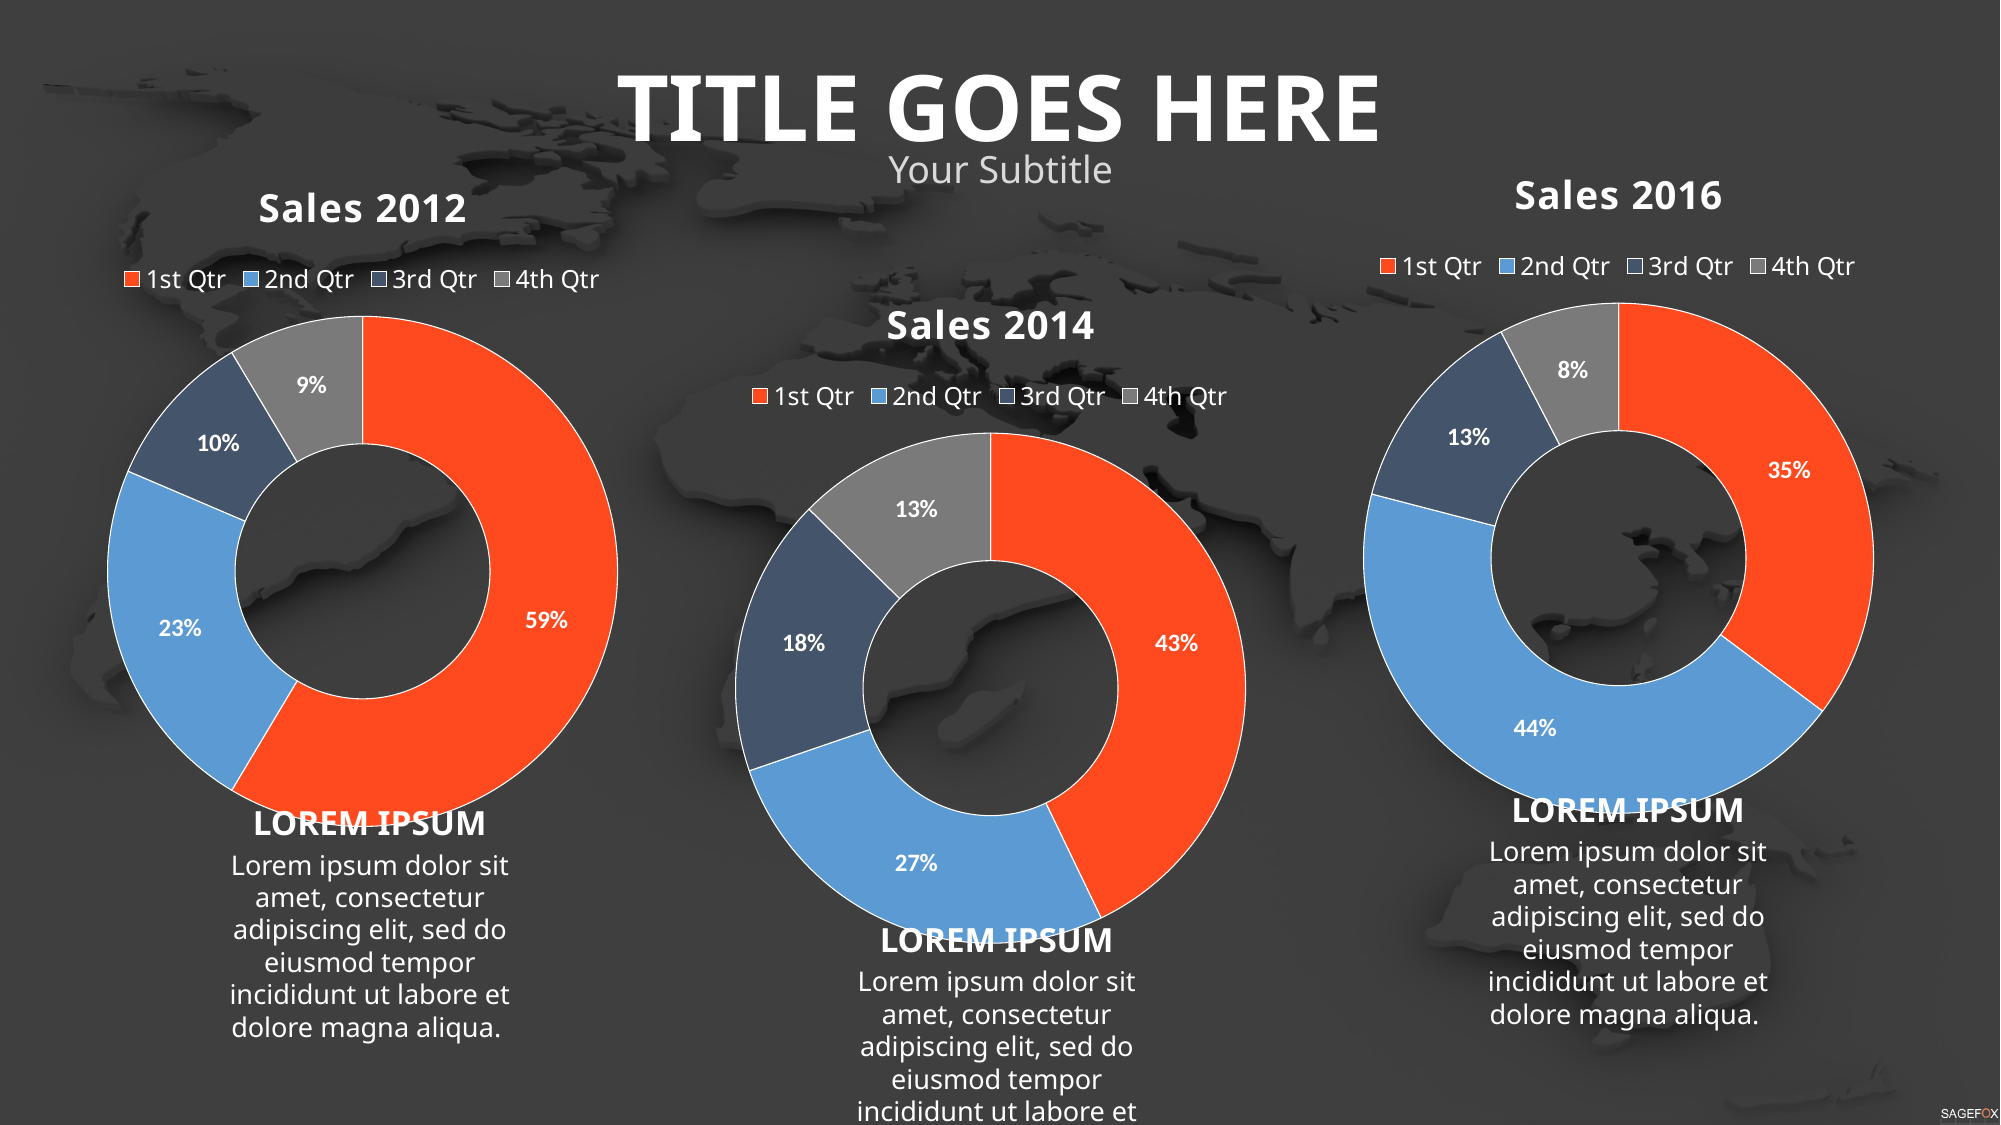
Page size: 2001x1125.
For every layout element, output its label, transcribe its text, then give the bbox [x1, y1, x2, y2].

chart [691, 263, 1290, 958]
text_box LOREM IPSUM Lorem ipsum dolor sit amet, consectetur adipiscing elit, sed do eiusmod tempor incididunt ut labore et dolore magna aliqua. [191, 841, 549, 1051]
picture [0, 0, 2001, 1125]
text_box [548, 42, 1452, 199]
chart [63, 147, 662, 841]
text_box LOREM IPSUM Lorem ipsum dolor sit amet, consectetur adipiscing elit, sed do eiusmod tempor incididunt ut labore et dolore magna aliqua. [817, 958, 1177, 1125]
chart [1319, 133, 1918, 828]
text_box LOREM IPSUM Lorem ipsum dolor sit amet, consectetur adipiscing elit, sed do eiusmod tempor incididunt ut labore et dolore magna aliqua. [1451, 828, 1805, 1037]
